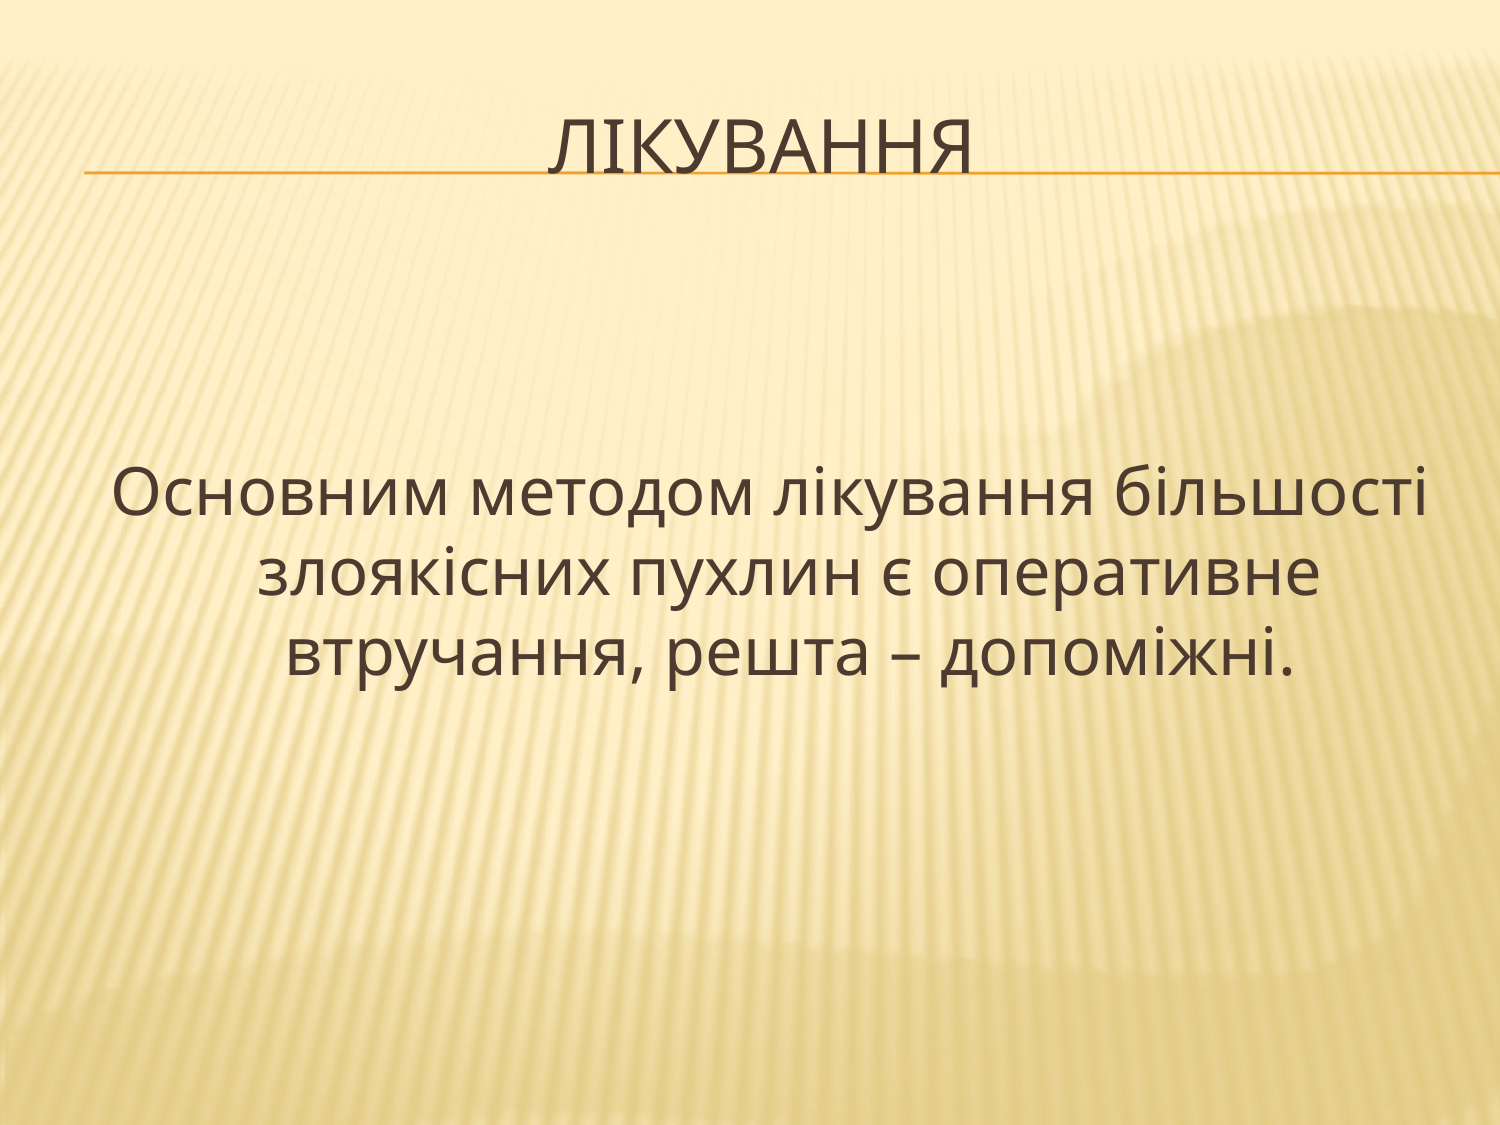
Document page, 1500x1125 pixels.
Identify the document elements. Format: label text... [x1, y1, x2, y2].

title Лікування [50, 75, 1475, 213]
list Основним методом лікування більшості злоякісних пухлин є оперативне втручання, решта – допоміжні. [50, 254, 1475, 998]
